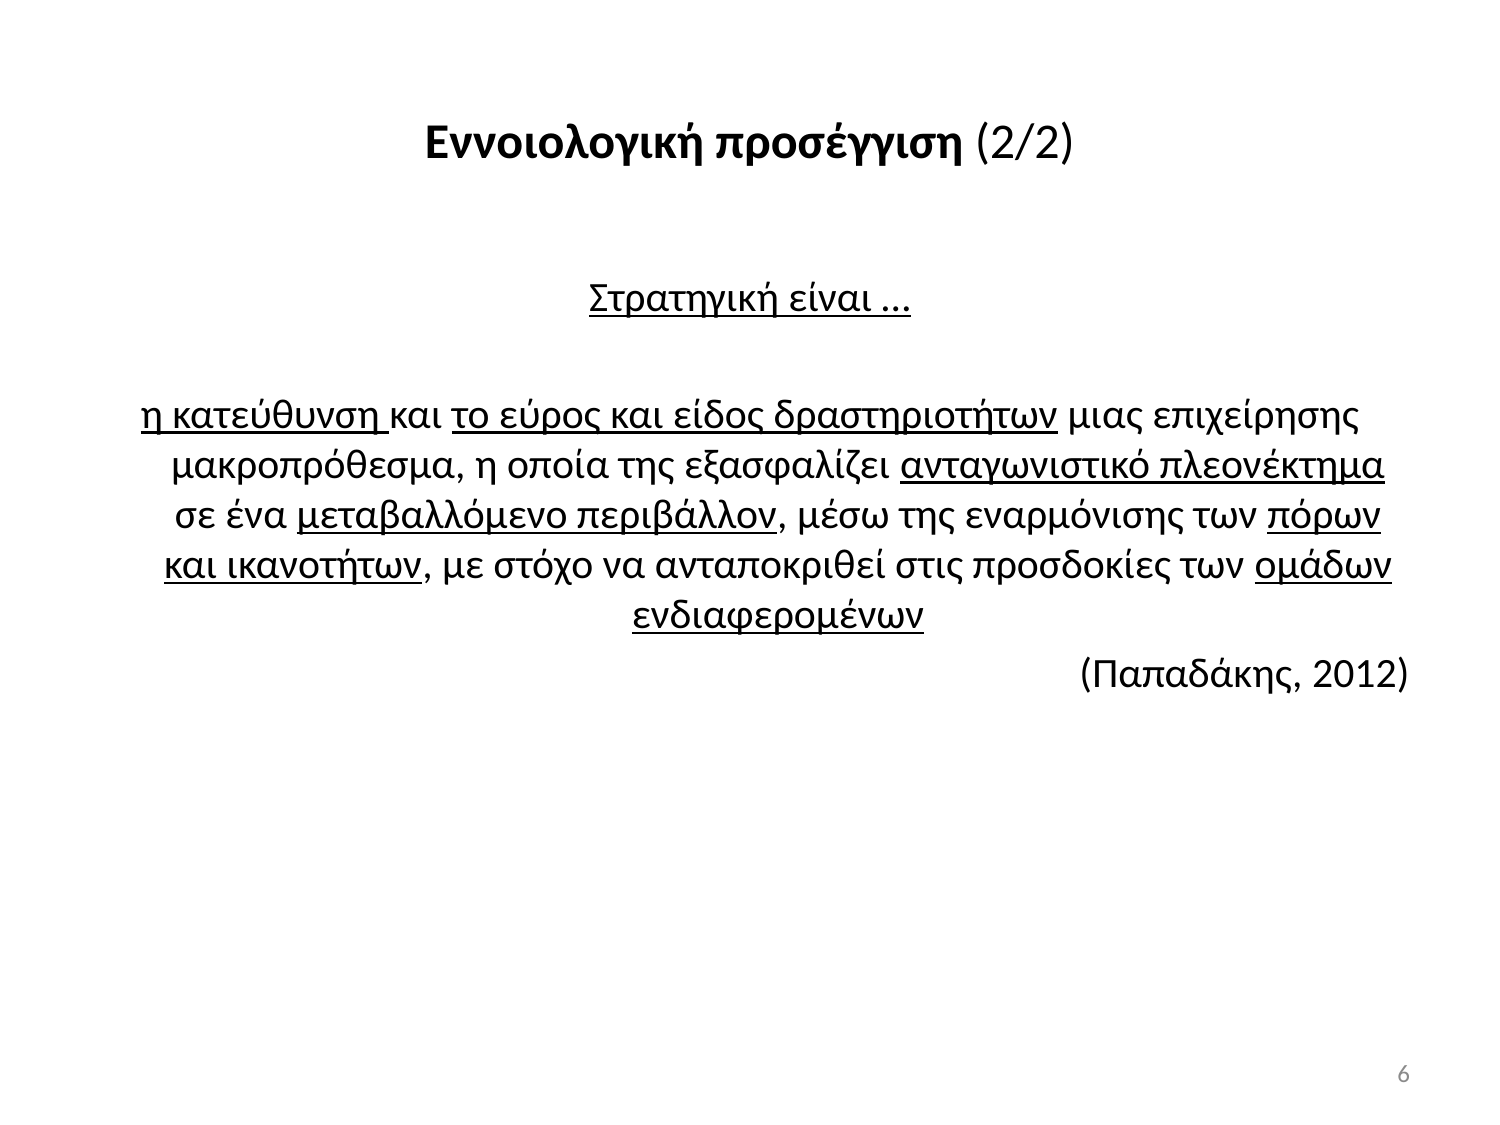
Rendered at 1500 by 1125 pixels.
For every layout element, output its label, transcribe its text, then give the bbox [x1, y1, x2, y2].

title Εννοιολογική προσέγγιση (2/2) [75, 45, 1425, 233]
slide_number 6 [1074, 1042, 1425, 1103]
list Στρατηγική είναι … η κατεύθυνση και το εύρος και είδος δραστηριοτήτων μιας επιχείρησης μακροπρόθεσμα, η οποία της εξασφαλίζει ανταγωνιστικό πλεονέκτημα σε ένα μεταβαλλόμενο περιβάλλον, μέσω της εναρμόνισης των πόρων και ικανοτήτων, με στόχο να ανταποκριθεί στις προσδοκίες των ομάδων ενδιαφερομένων (Παπαδάκης, 2012) [75, 262, 1425, 1005]
